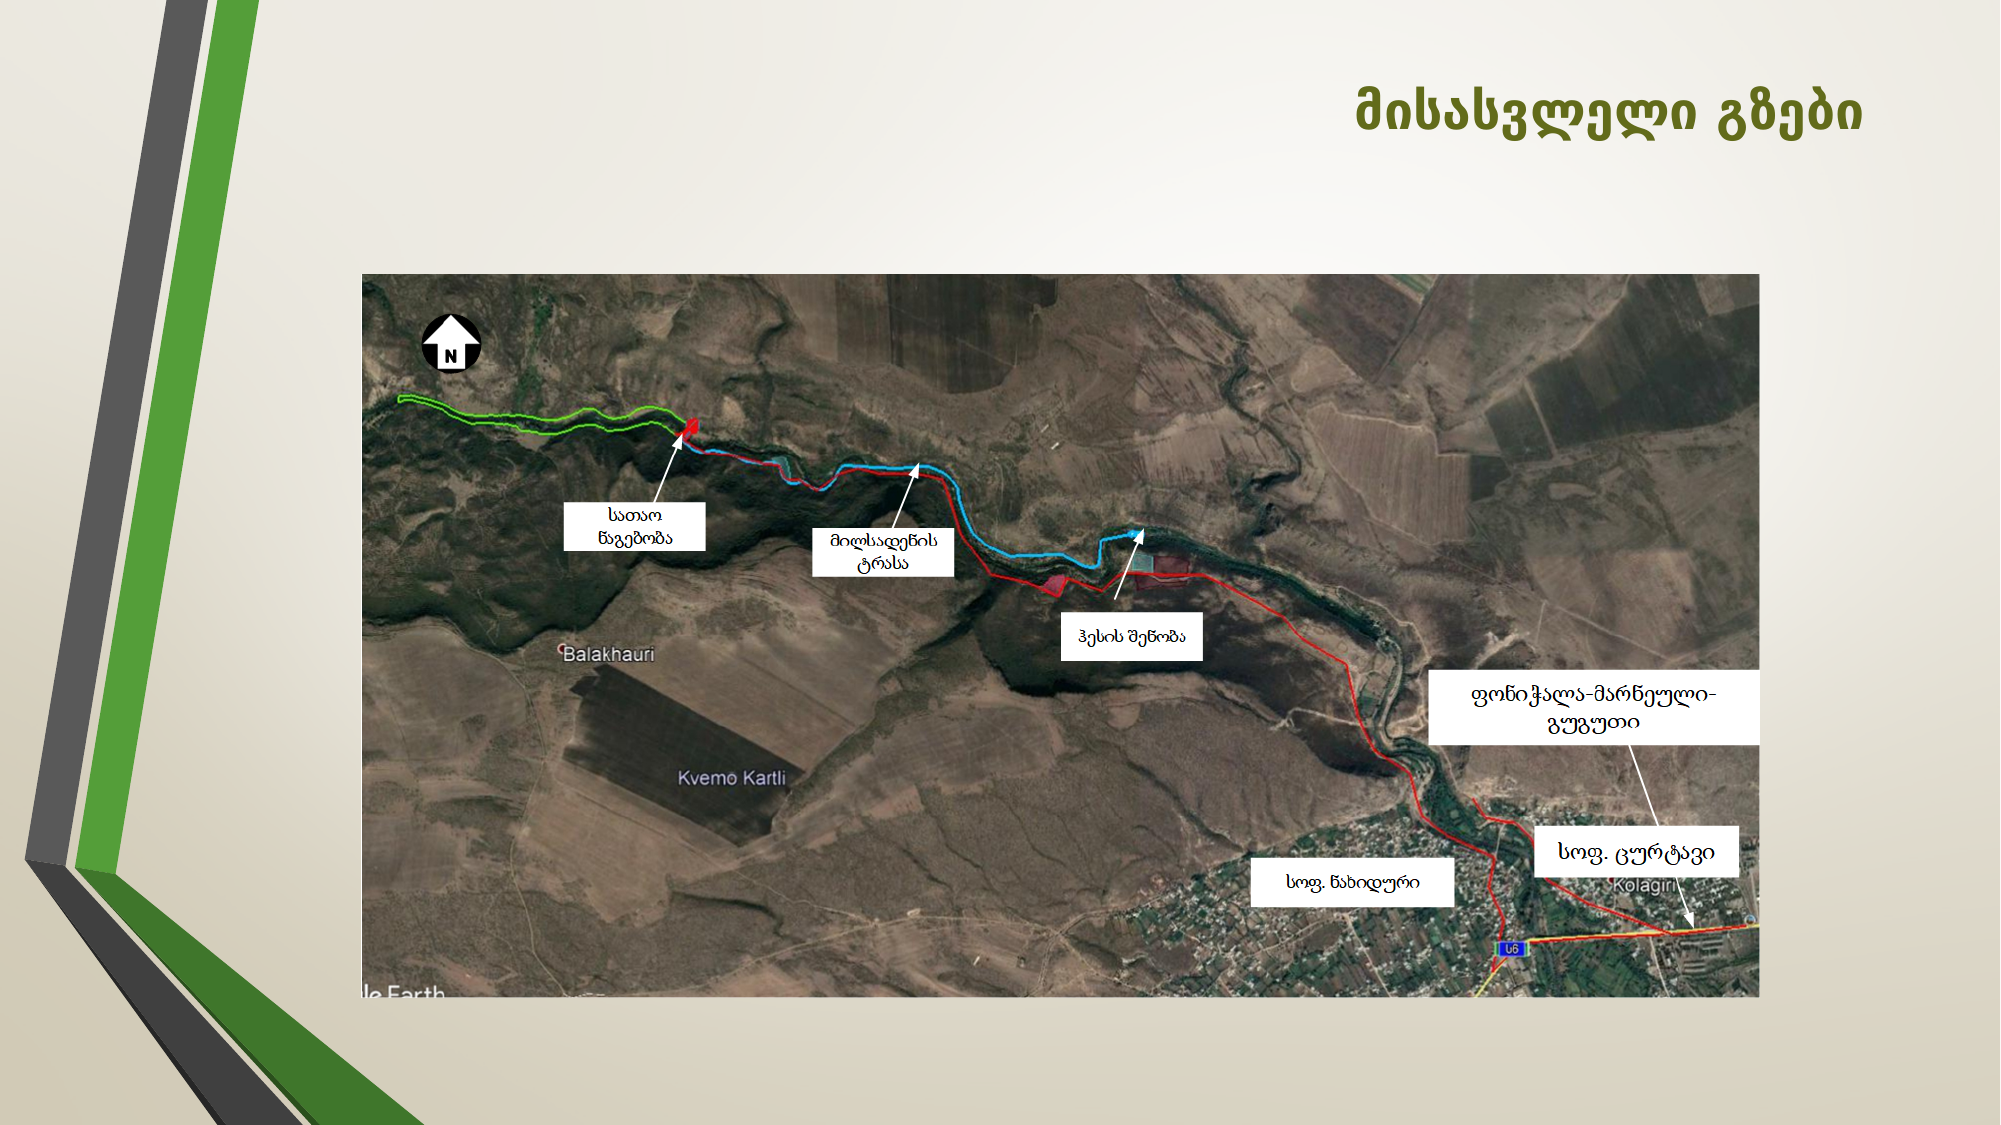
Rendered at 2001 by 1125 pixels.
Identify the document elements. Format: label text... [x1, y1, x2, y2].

title მისასვლელი გზები [1333, 66, 1887, 151]
picture [361, 274, 1761, 999]
